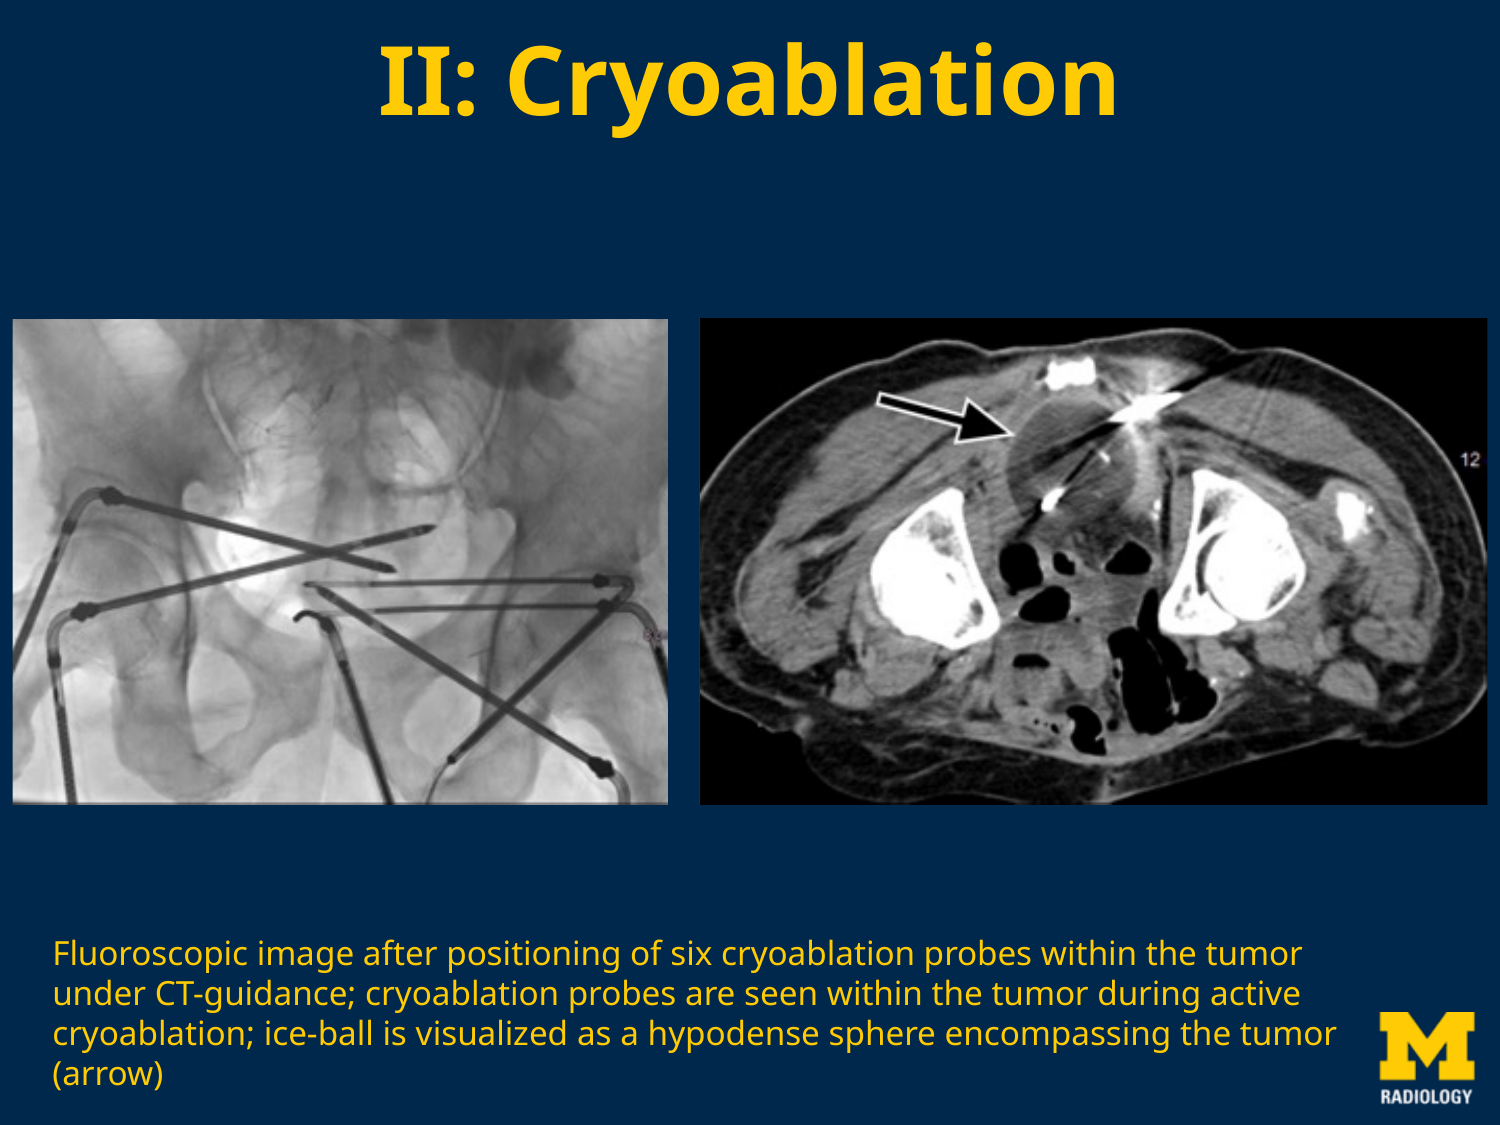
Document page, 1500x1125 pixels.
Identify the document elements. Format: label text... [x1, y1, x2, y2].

picture [1355, 1012, 1500, 1107]
text_box Fluoroscopic image after positioning of six cryoablation probes within the tumor under CT-guidance; cryoablation probes are seen within the tumor during active cryoablation; ice-ball is visualized as a hypodense sphere encompassing the tumor (arrow) [37, 924, 1375, 1100]
title II: Cryoablation [0, 12, 1500, 144]
picture [12, 319, 669, 805]
picture [699, 318, 1488, 805]
